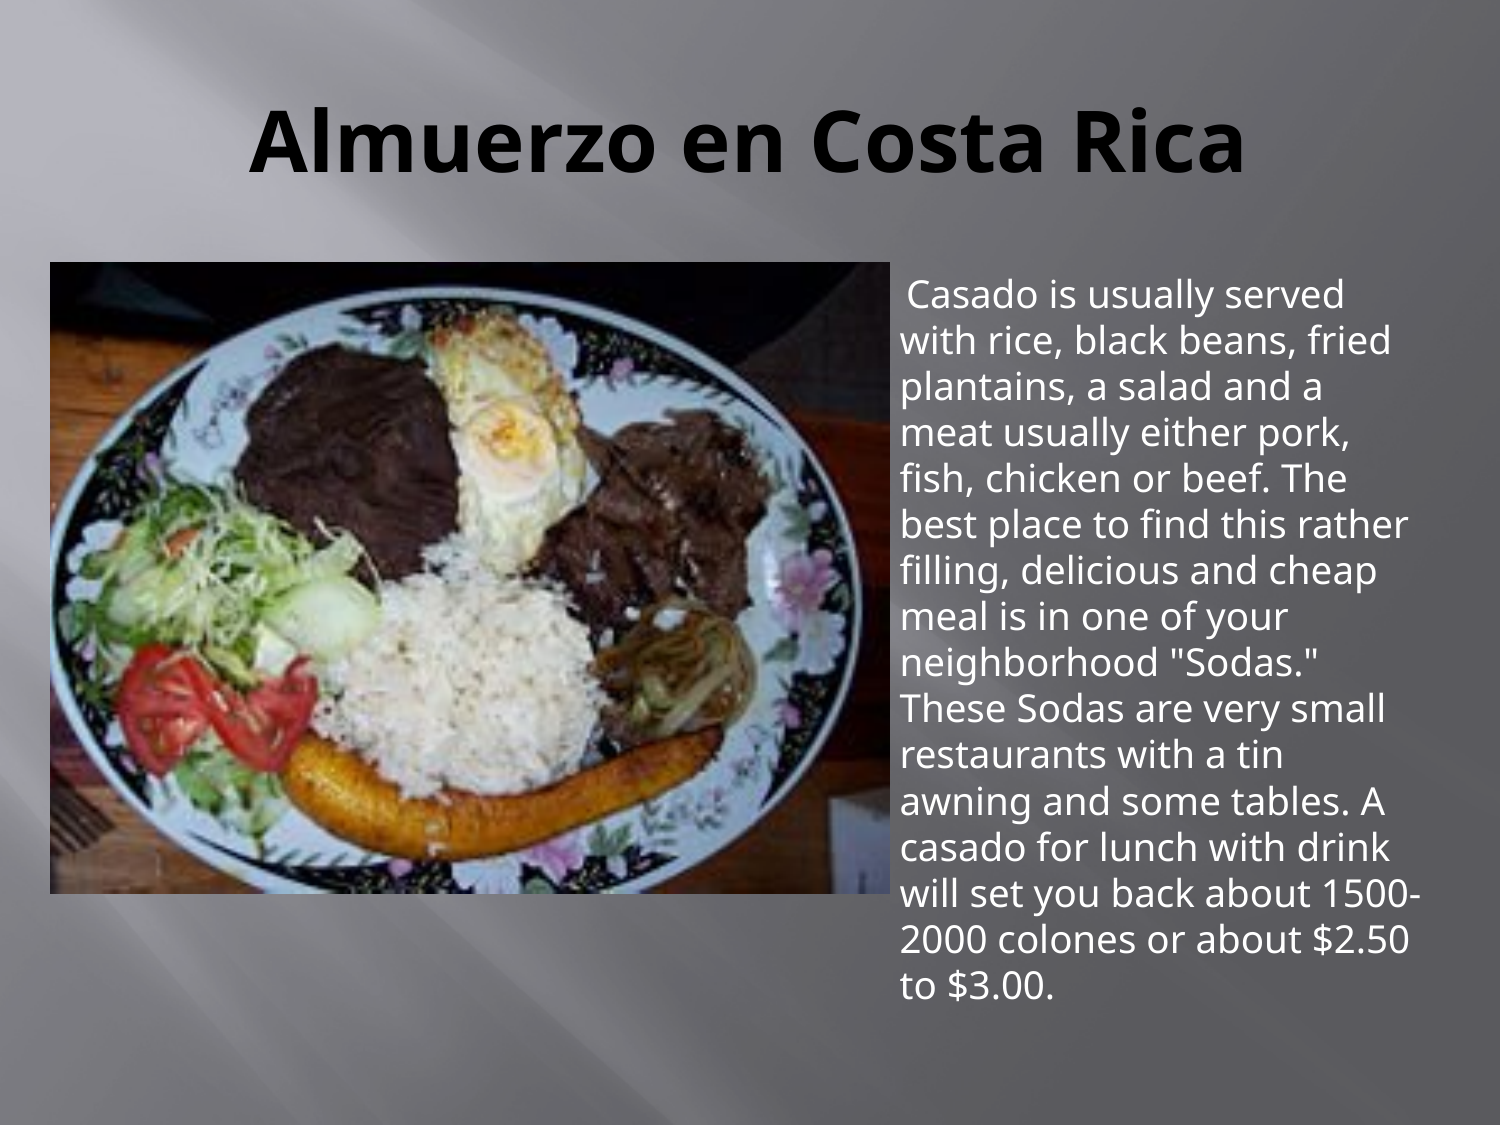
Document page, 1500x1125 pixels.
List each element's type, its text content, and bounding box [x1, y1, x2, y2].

title Almuerzo en Costa Rica [75, 45, 1425, 233]
list Casado is usually served with rice, black beans, fried plantains, a salad and a meat usually either pork, fish, chicken or beef. The best place to find this rather filling, delicious and cheap meal is in one of your neighborhood "Sodas." These Sodas are very small restaurants with a tin awning and some tables. A casado for lunch with drink will set you back about 1500-2000 colones or about $2.50 to $3.00. [800, 262, 1438, 1035]
picture [49, 262, 890, 894]
